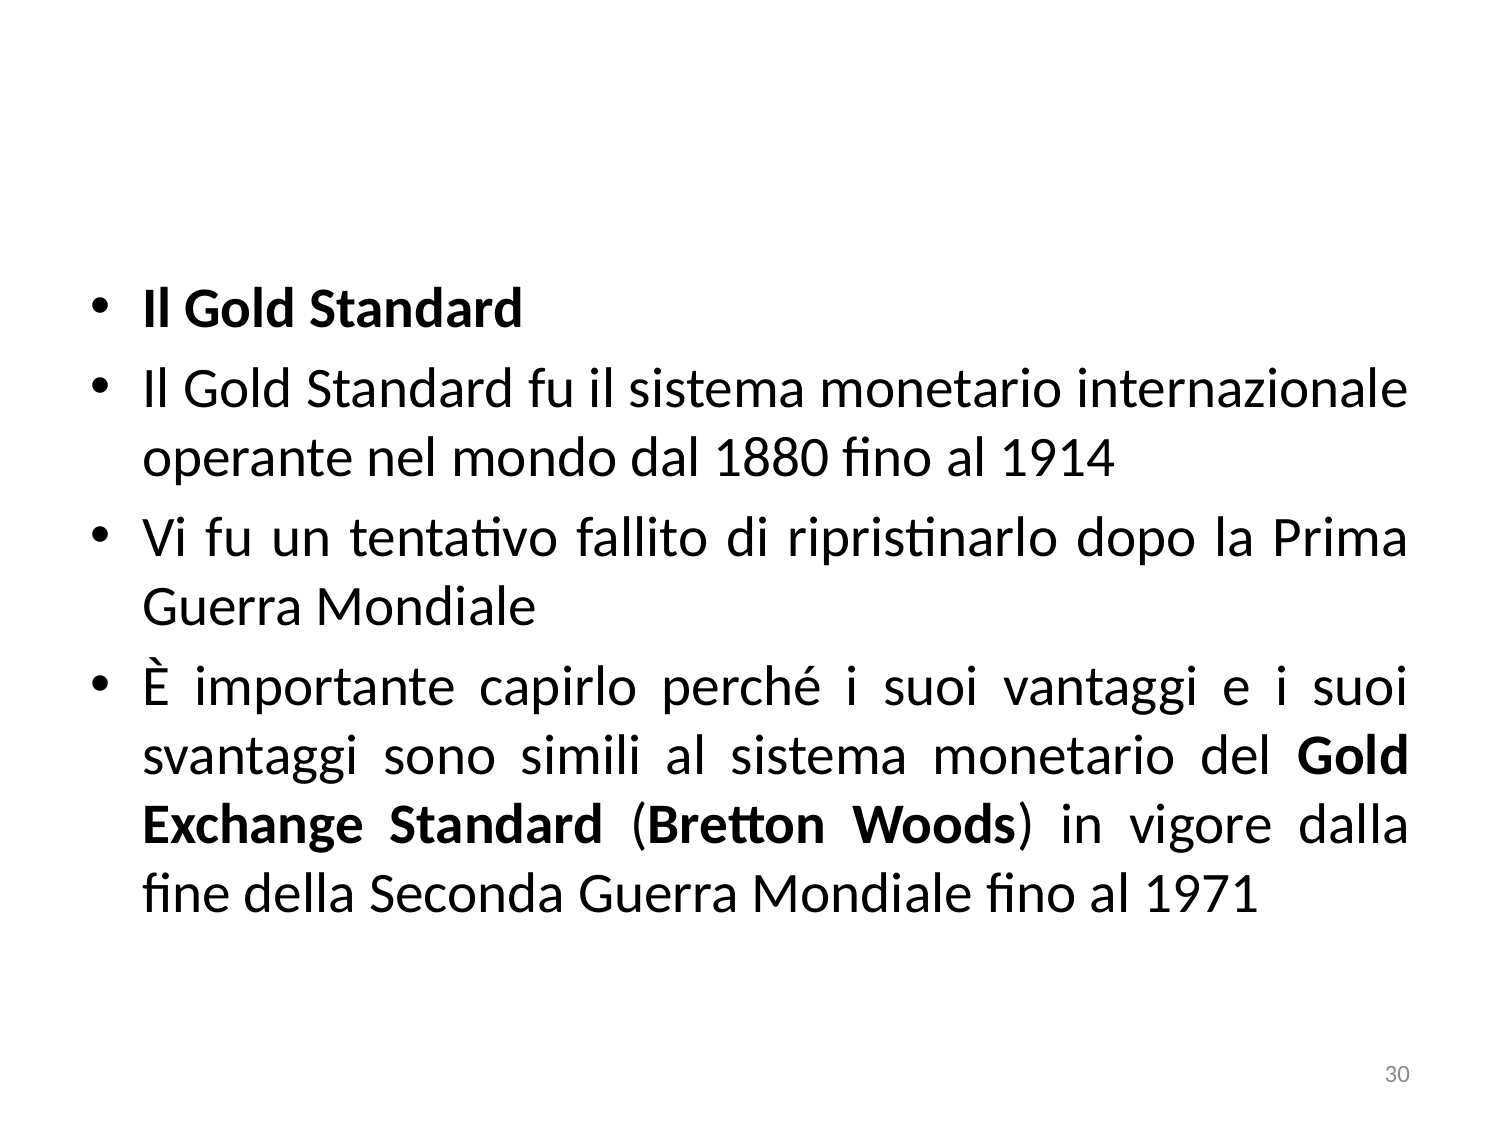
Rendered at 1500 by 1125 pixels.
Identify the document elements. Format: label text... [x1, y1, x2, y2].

slide_number 30 [1074, 1042, 1425, 1103]
list Il Gold Standard Il Gold Standard fu il sistema monetario internazionale operante nel mondo dal 1880 fino al 1914 Vi fu un tentativo fallito di ripristinarlo dopo la Prima Guerra Mondiale È importante capirlo perché i suoi vantaggi e i suoi svantaggi sono simili al sistema monetario del Gold Exchange Standard (Bretton Woods) in vigore dalla fine della Seconda Guerra Mondiale fino al 1971 [75, 262, 1425, 1005]
